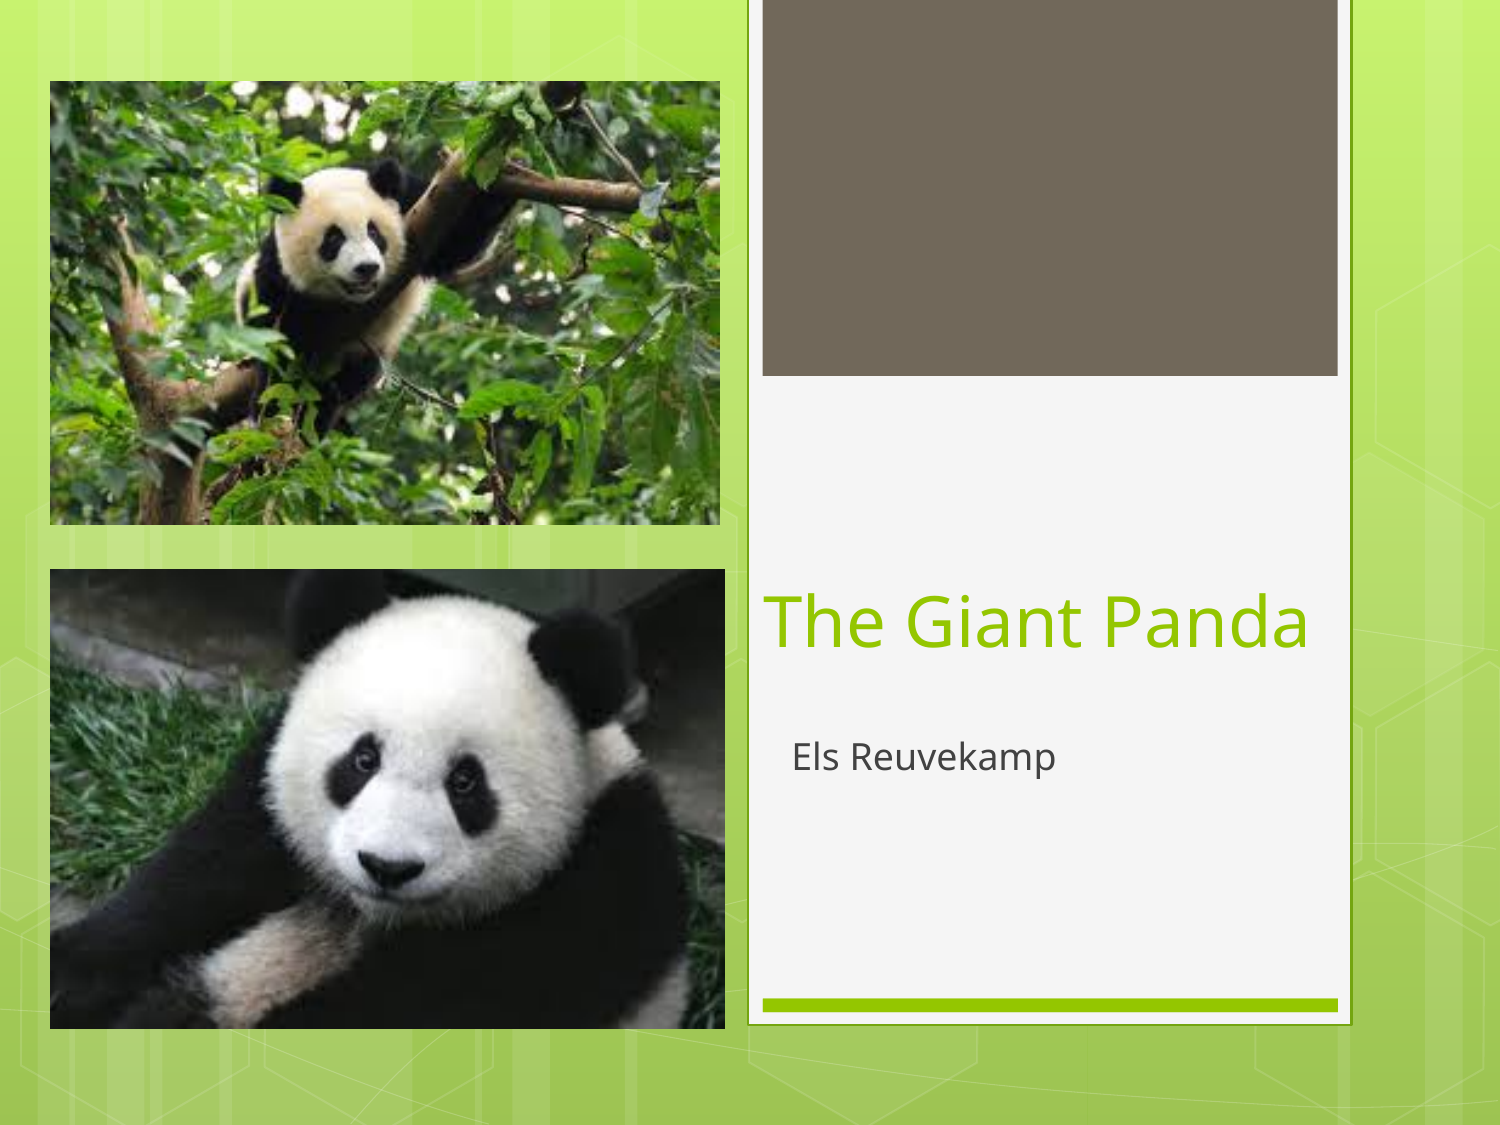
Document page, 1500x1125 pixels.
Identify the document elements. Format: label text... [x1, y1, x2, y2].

picture [50, 81, 720, 526]
picture [50, 569, 725, 1029]
subtitle Els Reuvekamp [776, 725, 1320, 933]
title The Giant Panda [748, 390, 1477, 670]
